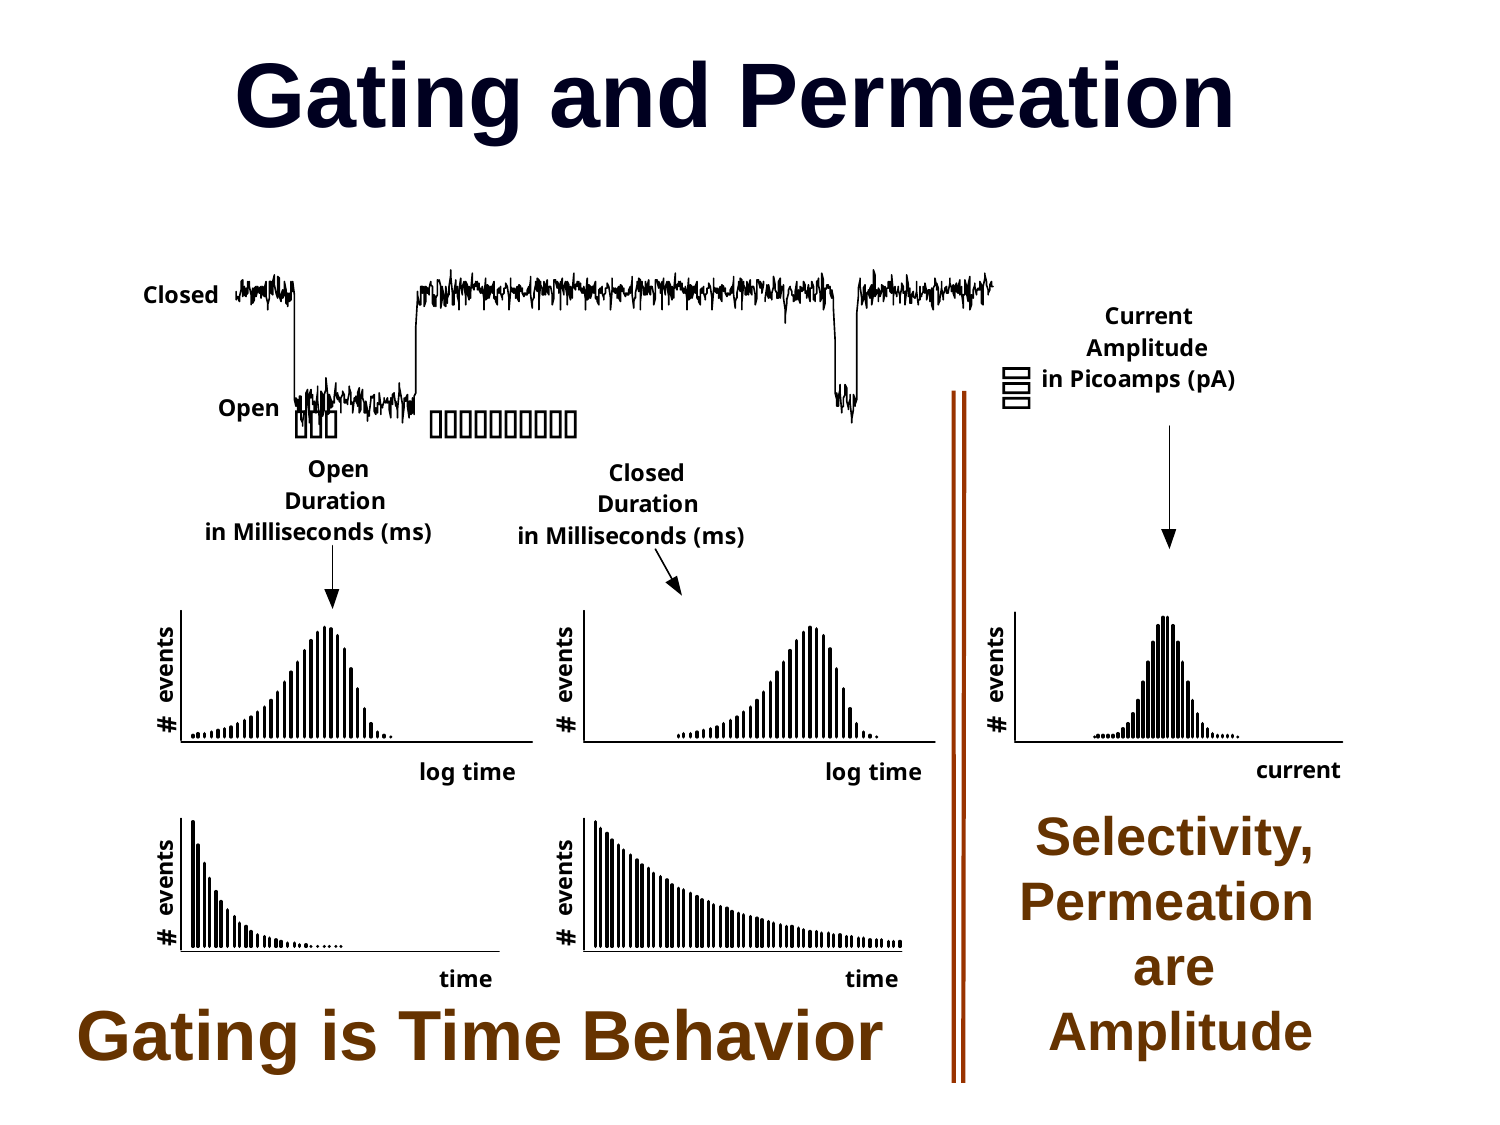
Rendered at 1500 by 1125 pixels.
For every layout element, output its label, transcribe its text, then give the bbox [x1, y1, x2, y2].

text_box Gating is Time Behavior [61, 982, 901, 1083]
text_box Selectivity, Permeation are Amplitude [1004, 1006, 1345, 1069]
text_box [139, 224, 1363, 999]
text_box Gating and Permeation [219, 28, 1253, 154]
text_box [953, 390, 965, 1084]
